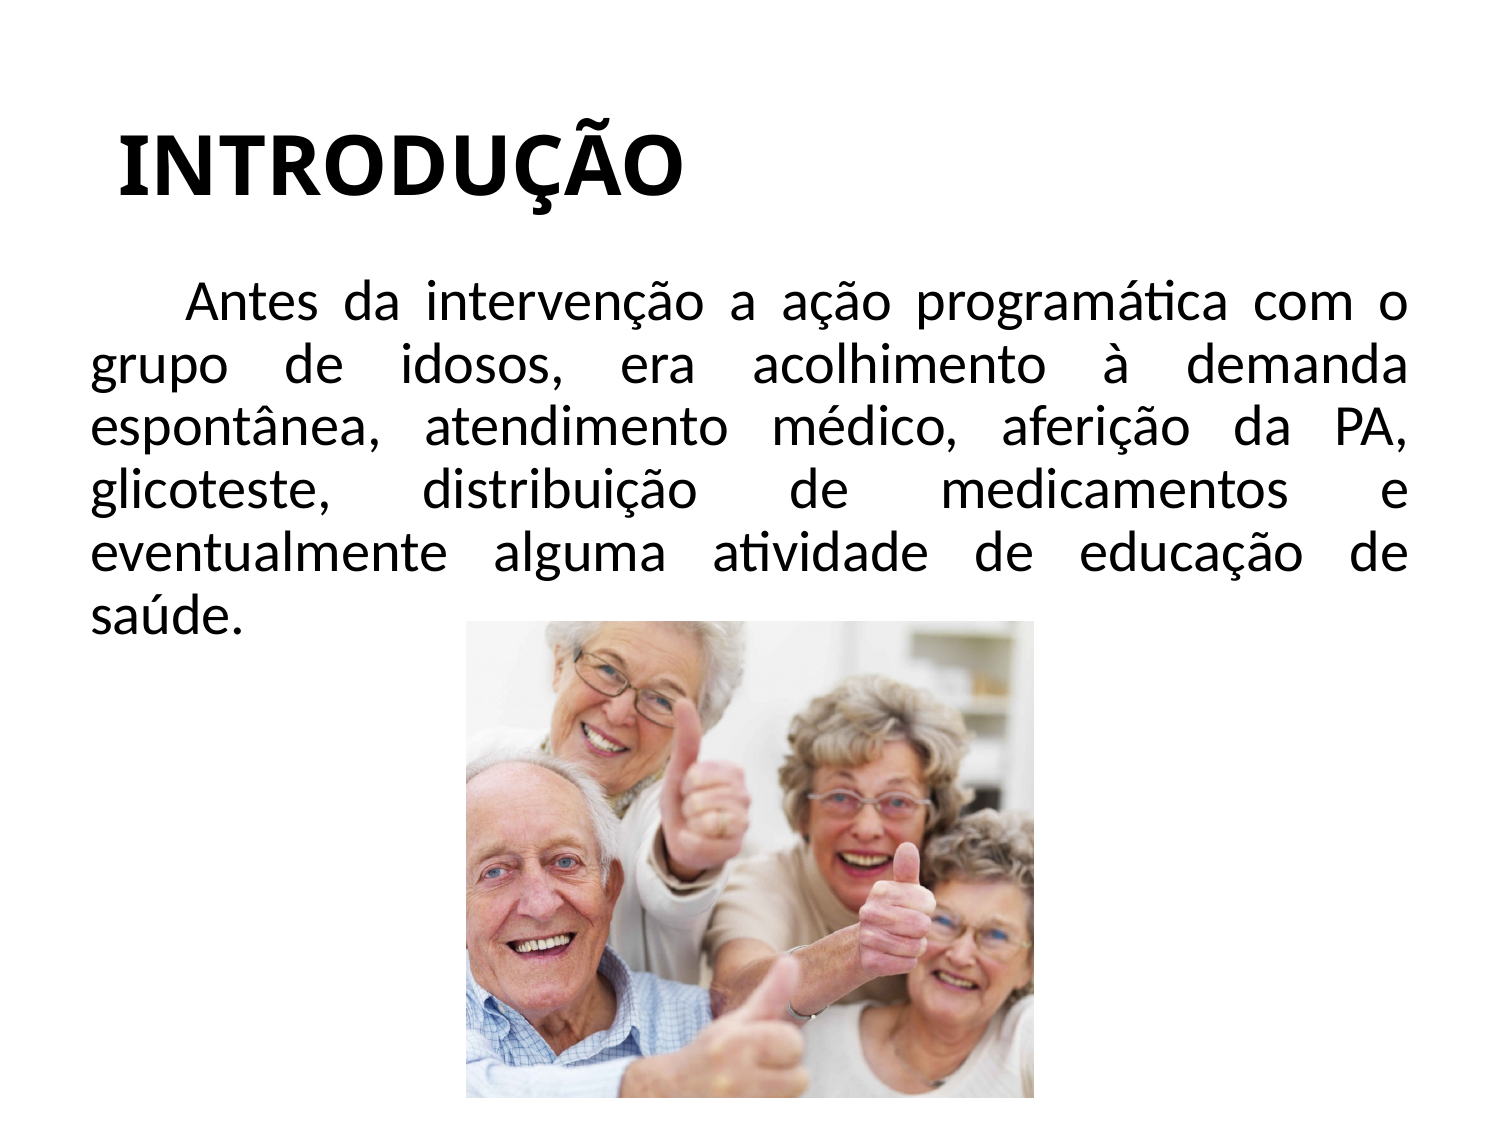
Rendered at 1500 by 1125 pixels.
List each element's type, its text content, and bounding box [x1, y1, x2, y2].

list Antes da intervenção a ação programática com o grupo de idosos, era acolhimento à demanda espontânea, atendimento médico, aferição da PA, glicoteste, distribuição de medicamentos e eventualmente alguma atividade de educação de saúde. [75, 262, 1425, 941]
title INTRODUÇÃO [103, 59, 1397, 262]
picture [465, 621, 1034, 1098]
